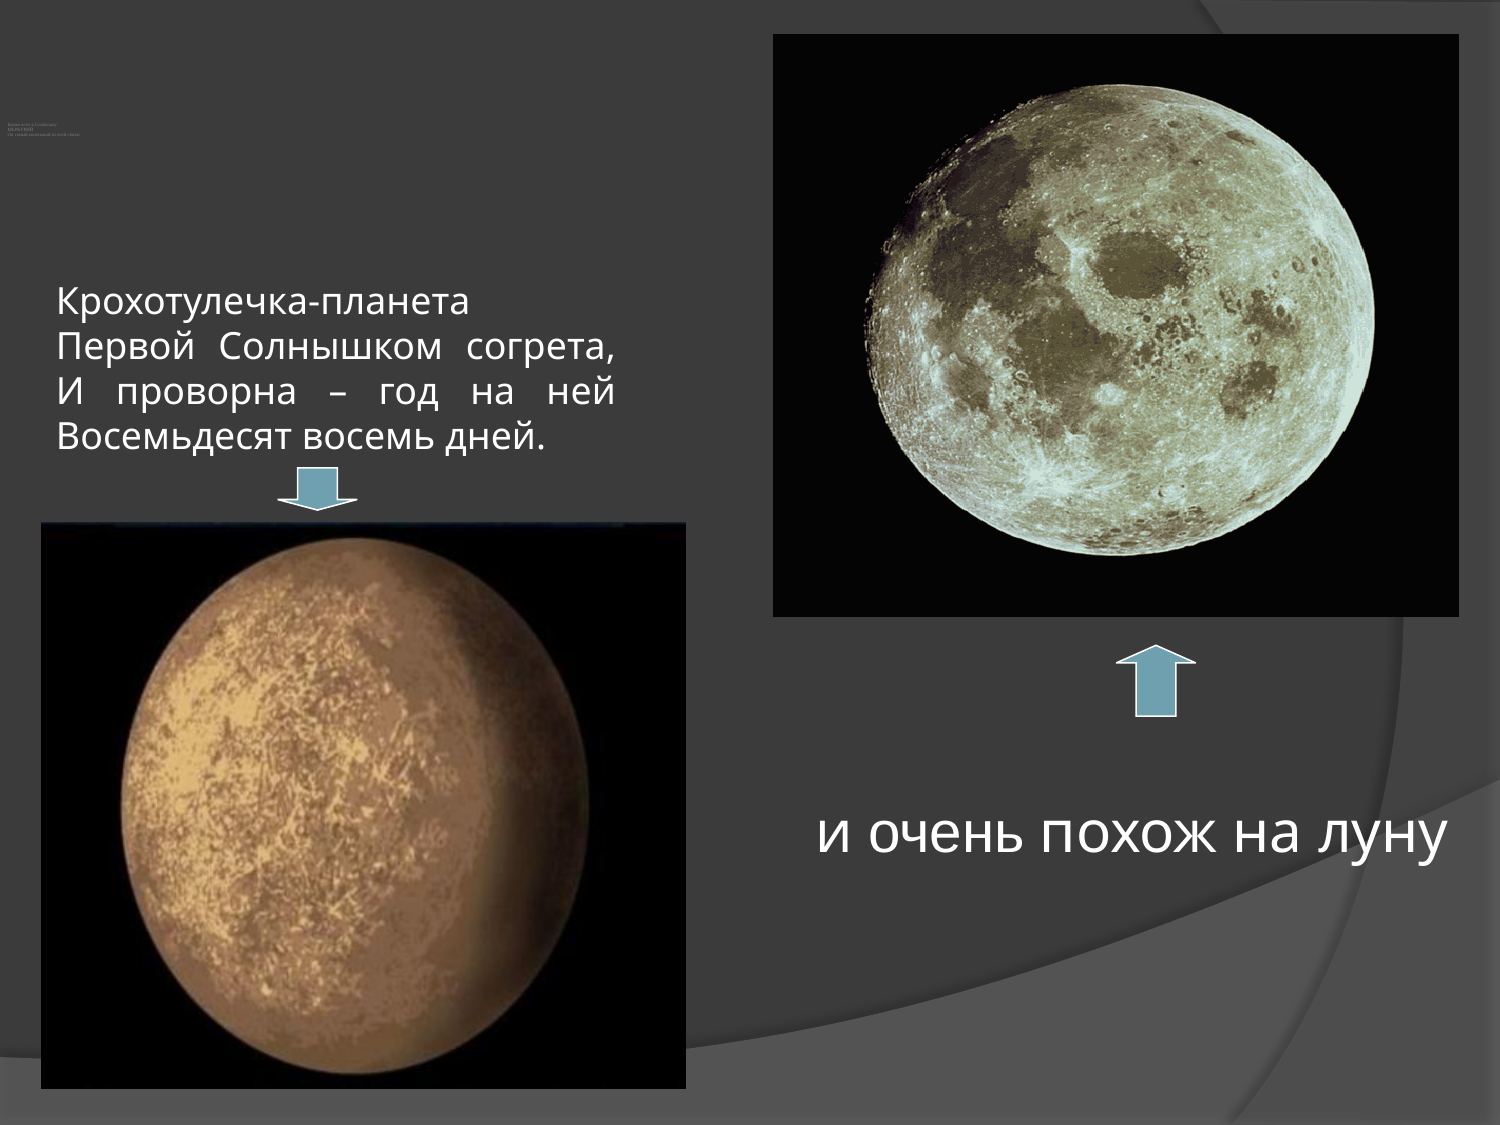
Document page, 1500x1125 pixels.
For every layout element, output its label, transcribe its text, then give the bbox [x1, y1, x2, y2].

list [41, 522, 686, 1089]
text_box Крохотулечка-планета Первой Солнышком согрета, И проворна – год на ней Восемьдесят восемь дней. [41, 269, 631, 465]
text_box [1116, 645, 1196, 717]
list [773, 34, 1459, 617]
text_box и очень похож на луну [801, 787, 1474, 872]
title Ближе всех к Солнышку МЕРКУРИЙ Он самый маленький из всей семьи [0, 113, 609, 161]
text_box [277, 467, 358, 511]
